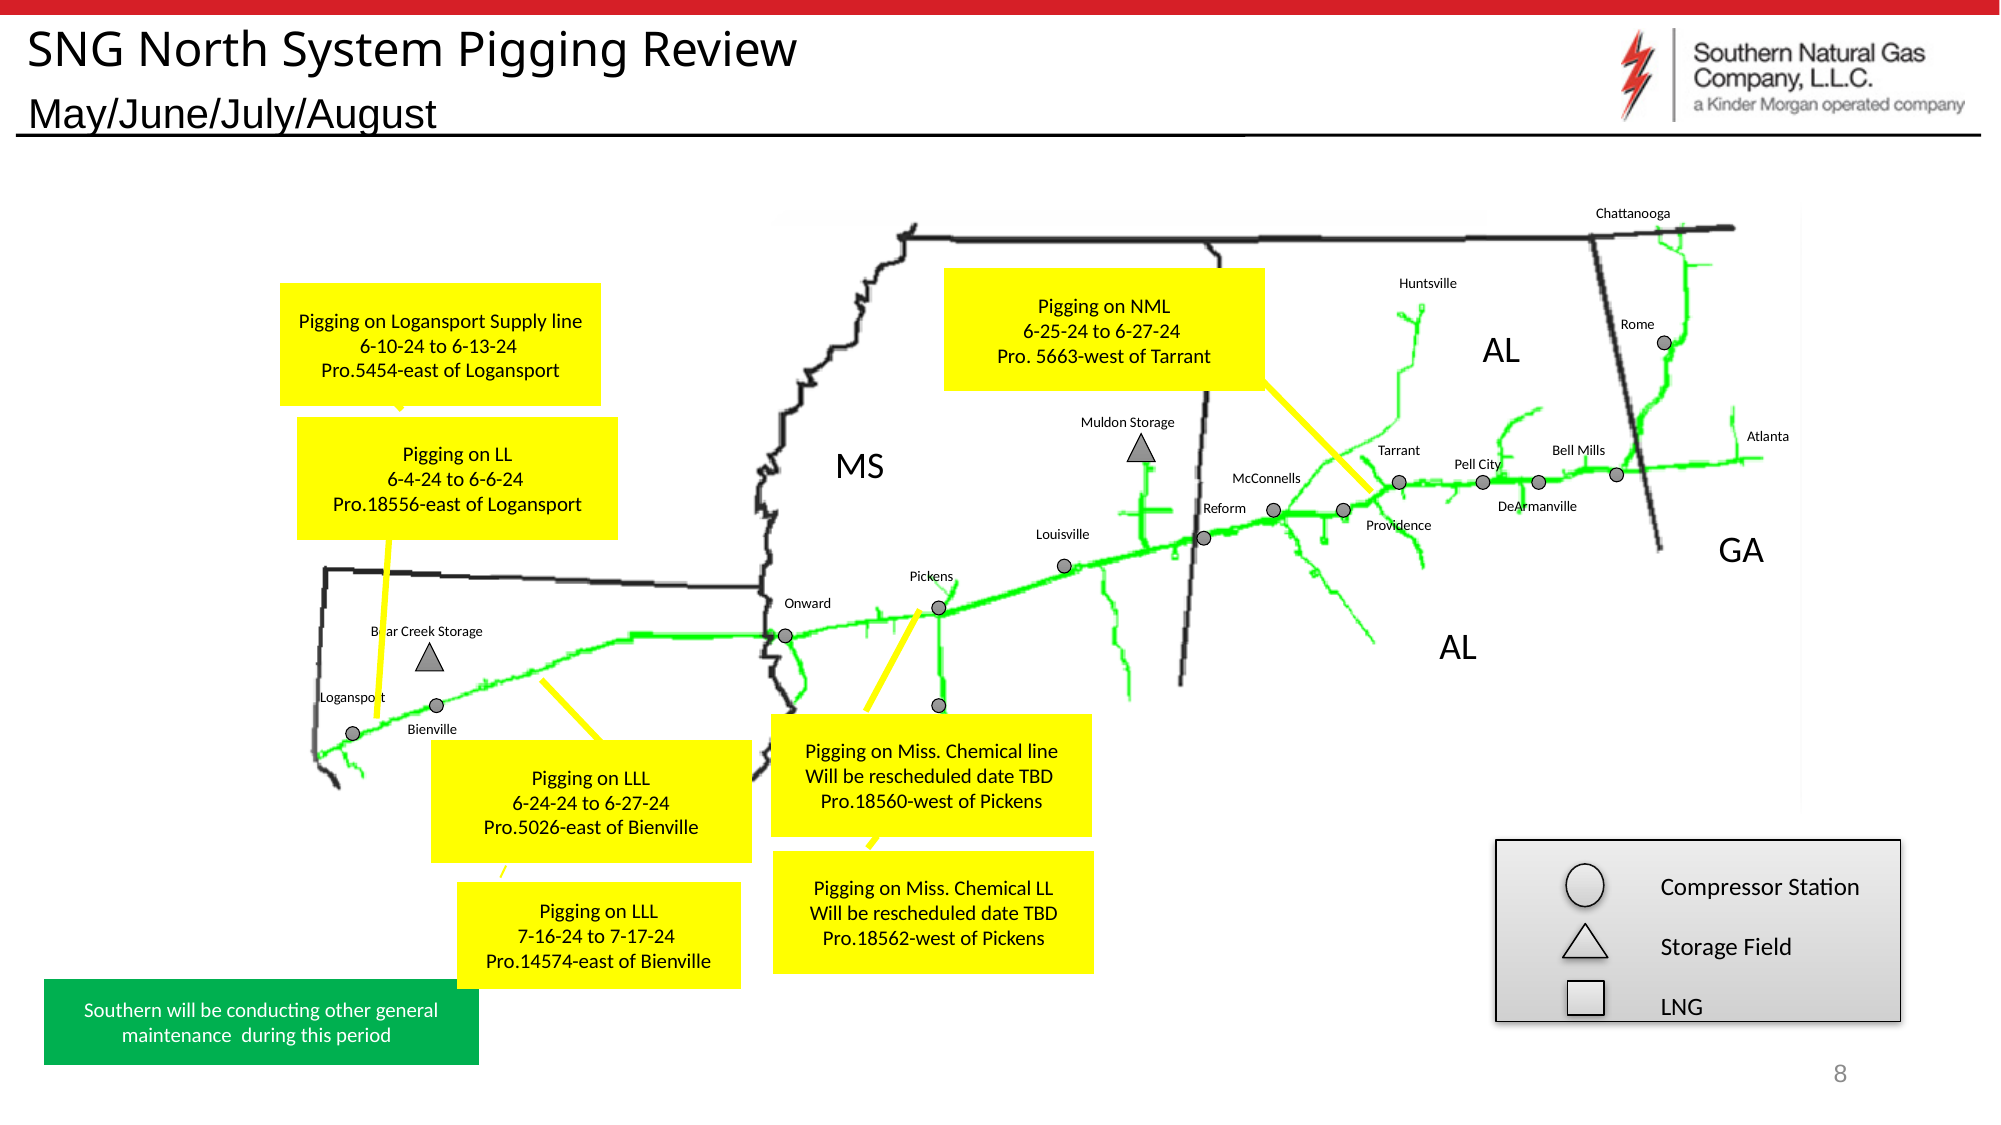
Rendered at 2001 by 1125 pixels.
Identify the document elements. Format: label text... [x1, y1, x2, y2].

picture [1621, 28, 1965, 122]
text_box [1496, 839, 1901, 1022]
list May/June/July/August [13, 84, 727, 191]
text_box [45, 196, 1810, 1064]
slide_number 8 [1412, 1042, 1863, 1103]
title SNG North System Pigging Review [12, 17, 1738, 85]
